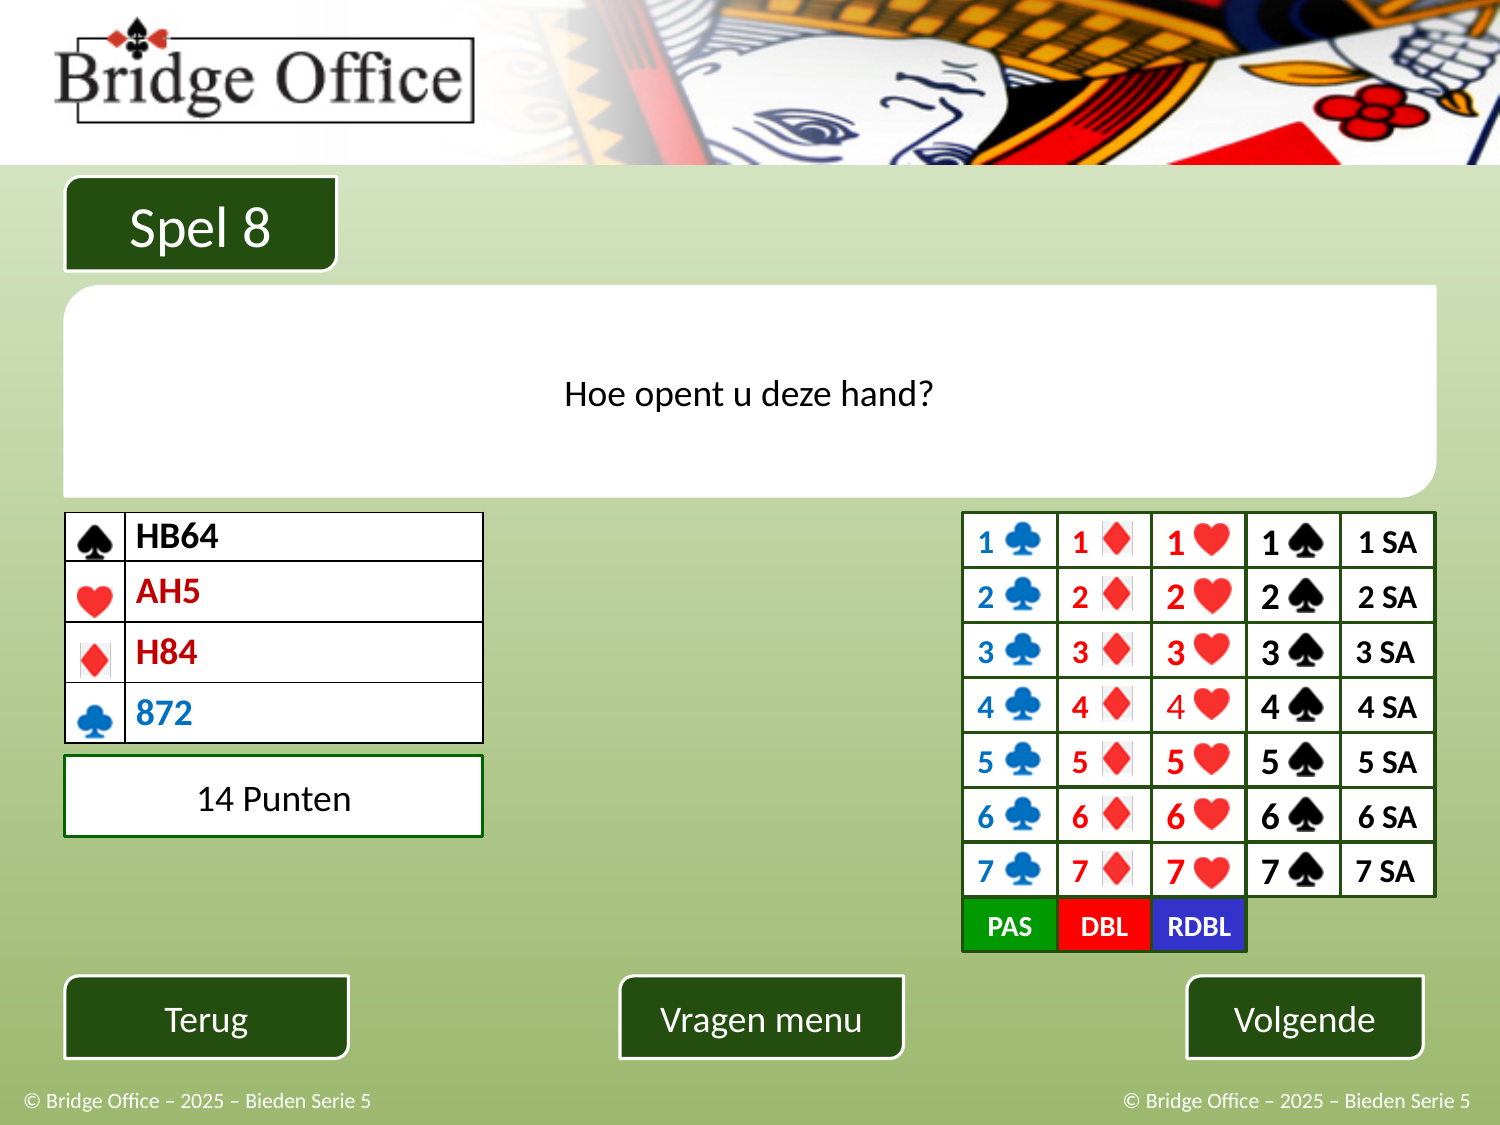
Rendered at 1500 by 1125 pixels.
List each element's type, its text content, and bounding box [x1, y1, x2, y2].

picture [1099, 851, 1135, 887]
picture [77, 524, 113, 561]
picture [1193, 688, 1230, 721]
picture [1193, 578, 1232, 614]
text_box 5 [961, 734, 1059, 786]
picture [1288, 631, 1324, 668]
text_box RDBL [1153, 898, 1248, 953]
table_header [66, 513, 124, 560]
picture [77, 703, 113, 740]
picture [77, 585, 113, 618]
table_cell AH5 [126, 562, 482, 621]
text_box 1 [961, 511, 1059, 569]
text_box 6 [1056, 786, 1150, 841]
text_box 7 [1150, 841, 1245, 898]
text_box 2 [961, 569, 1056, 621]
text_box 6 [1245, 786, 1339, 841]
picture [1193, 523, 1230, 556]
picture [1288, 851, 1324, 887]
text_box 5 SA [1339, 734, 1437, 786]
text_box 7 [1056, 841, 1150, 898]
picture [1099, 686, 1135, 723]
picture [1004, 631, 1041, 668]
picture [1288, 796, 1324, 832]
picture [1099, 631, 1135, 668]
picture [1288, 741, 1324, 778]
table_cell [66, 623, 124, 682]
table_header HB64 [126, 513, 482, 560]
text_box 3 [961, 621, 1056, 676]
text_box 3 [1056, 621, 1150, 676]
text_box Terug [63, 974, 350, 1061]
table_cell H84 [126, 623, 482, 682]
text_box 5 [1248, 734, 1339, 786]
text_box 1 [1153, 511, 1245, 569]
text_box 1 [1059, 511, 1153, 569]
picture [1004, 851, 1041, 887]
picture [1099, 796, 1135, 833]
picture [1193, 857, 1230, 890]
text_box 5 [1059, 734, 1153, 786]
text_box © Bridge Office – 2025 – Bieden Serie 5 [8, 1079, 393, 1121]
picture [1099, 576, 1135, 613]
text_box 2 SA [1339, 569, 1437, 621]
text_box 3 SA [1339, 621, 1437, 676]
text_box PAS [72, 744, 117, 751]
text_box 7 SA [1339, 844, 1437, 898]
text_box 6 SA [1339, 786, 1437, 844]
text_box 3 [1150, 621, 1245, 676]
picture [0, 0, 1500, 166]
table_cell 872 [126, 683, 482, 742]
text_box 7 [1245, 841, 1339, 898]
picture [1004, 576, 1041, 613]
picture [1004, 521, 1041, 558]
text_box 2 [1153, 569, 1245, 621]
text_box 1 [1245, 511, 1342, 569]
table_cell [66, 683, 124, 742]
text_box 5 [1153, 734, 1248, 786]
picture [1193, 798, 1230, 830]
text_box 14 Punten [63, 754, 484, 838]
text_box 4 [1150, 676, 1245, 734]
text_box 6 [1150, 786, 1245, 841]
text_box PAS [961, 896, 1059, 953]
picture [1193, 743, 1230, 776]
text_box 4 [1245, 676, 1339, 734]
text_box Volgende [1185, 974, 1425, 1061]
text_box Vragen menu [618, 974, 906, 1061]
table_cell [66, 562, 124, 621]
text_box 7 [961, 841, 1056, 896]
text_box 4 SA [1339, 676, 1437, 734]
text_box 6 [961, 786, 1056, 841]
picture [1099, 521, 1135, 558]
text_box 2 [1245, 569, 1339, 621]
picture [1288, 576, 1324, 613]
picture [1288, 686, 1324, 723]
text_box 4 [1059, 676, 1150, 734]
text_box 3 [1245, 621, 1339, 676]
picture [1004, 686, 1041, 723]
text_box DBL [1059, 898, 1153, 953]
text_box Hoe opent u deze hand? [63, 284, 1437, 498]
text_box 4 [961, 676, 1059, 734]
text_box Spel 8 [63, 179, 339, 273]
picture [1004, 796, 1041, 833]
picture [77, 643, 113, 679]
text_box 2 [1056, 569, 1153, 621]
picture [1288, 521, 1325, 558]
text_box 1 SA [1342, 511, 1437, 569]
picture [1194, 633, 1230, 666]
picture [1099, 741, 1135, 778]
picture [1004, 741, 1041, 778]
text_box © Bridge Office – 2025 – Bieden Serie 5 [1107, 1079, 1500, 1121]
